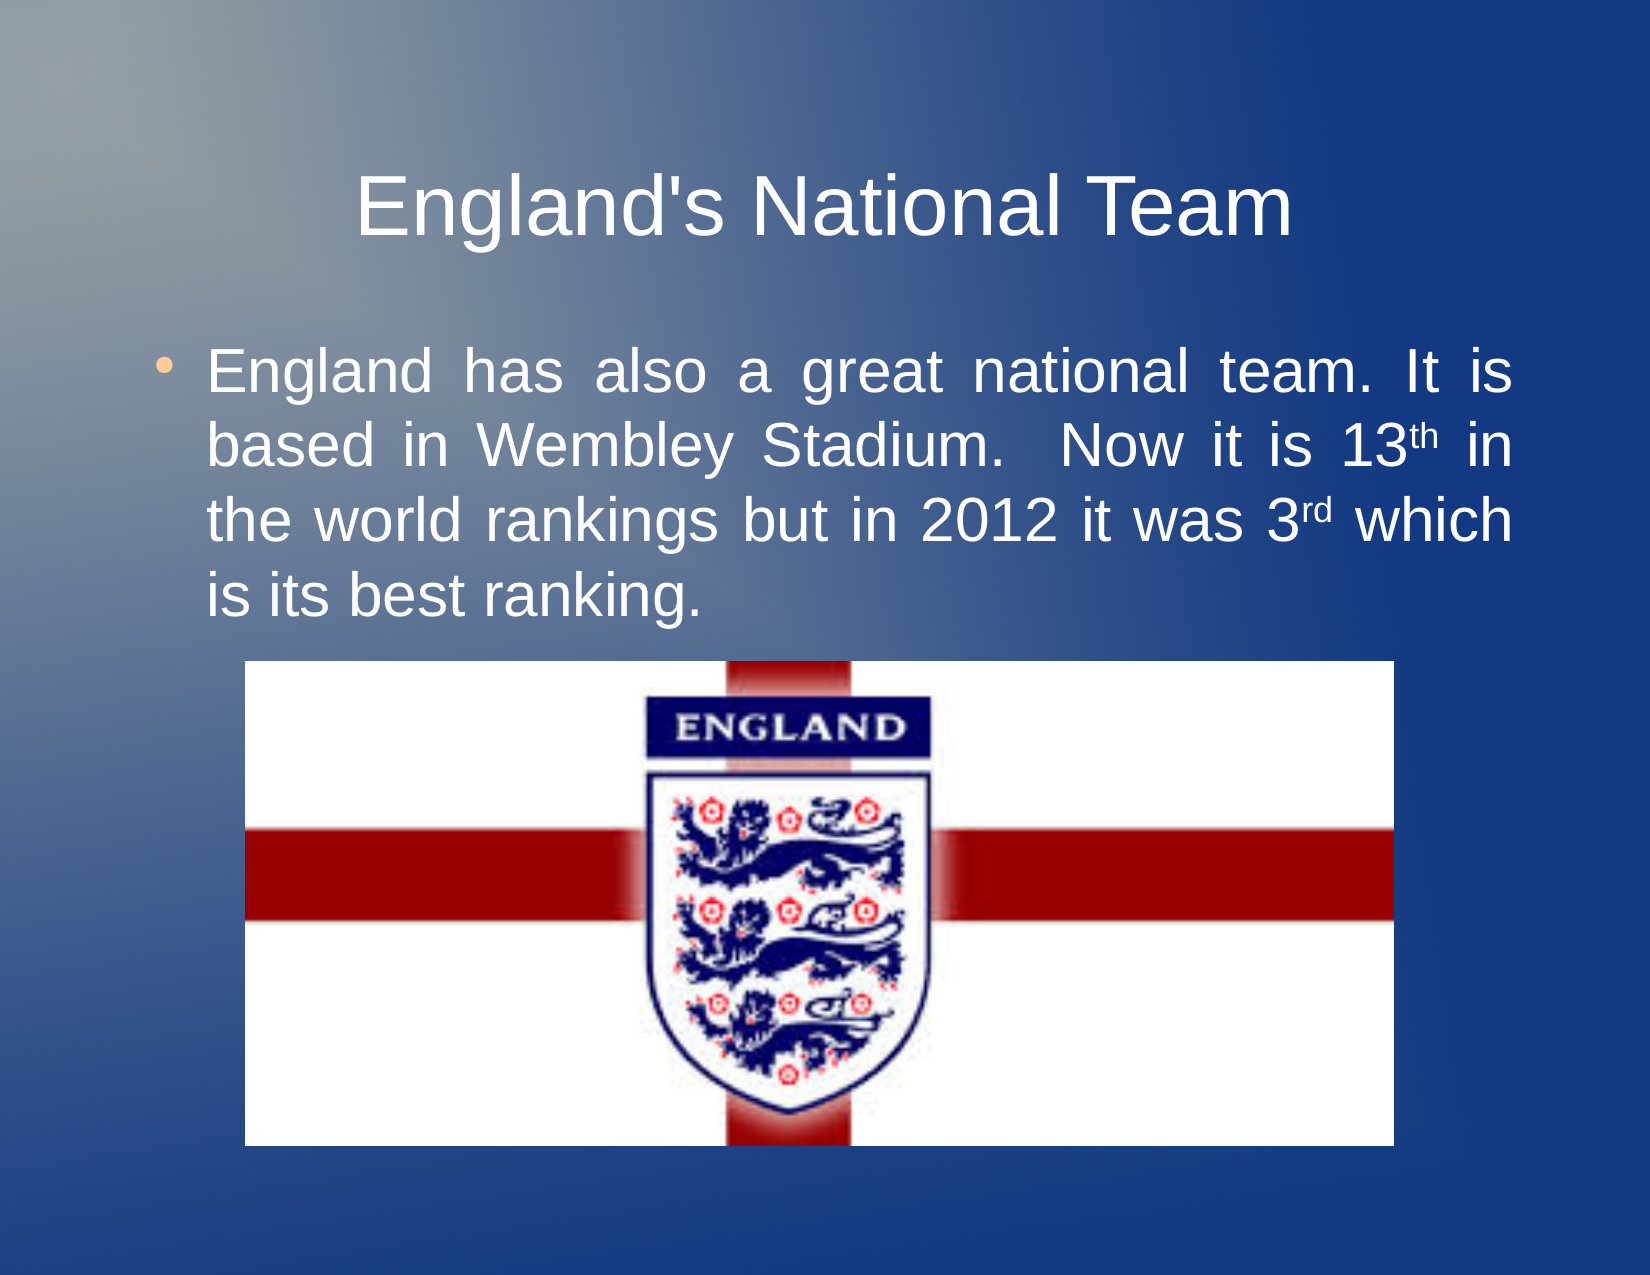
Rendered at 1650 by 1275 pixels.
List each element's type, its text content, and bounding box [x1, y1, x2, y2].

title England's National Team [135, 105, 1515, 299]
picture [0, 0, 1650, 1275]
list England has also a great national team. It is based in Wembley Stadium. Now it is 13th in the world rankings but in 2012 it was 3rd which is its best ranking. [135, 329, 1515, 1094]
